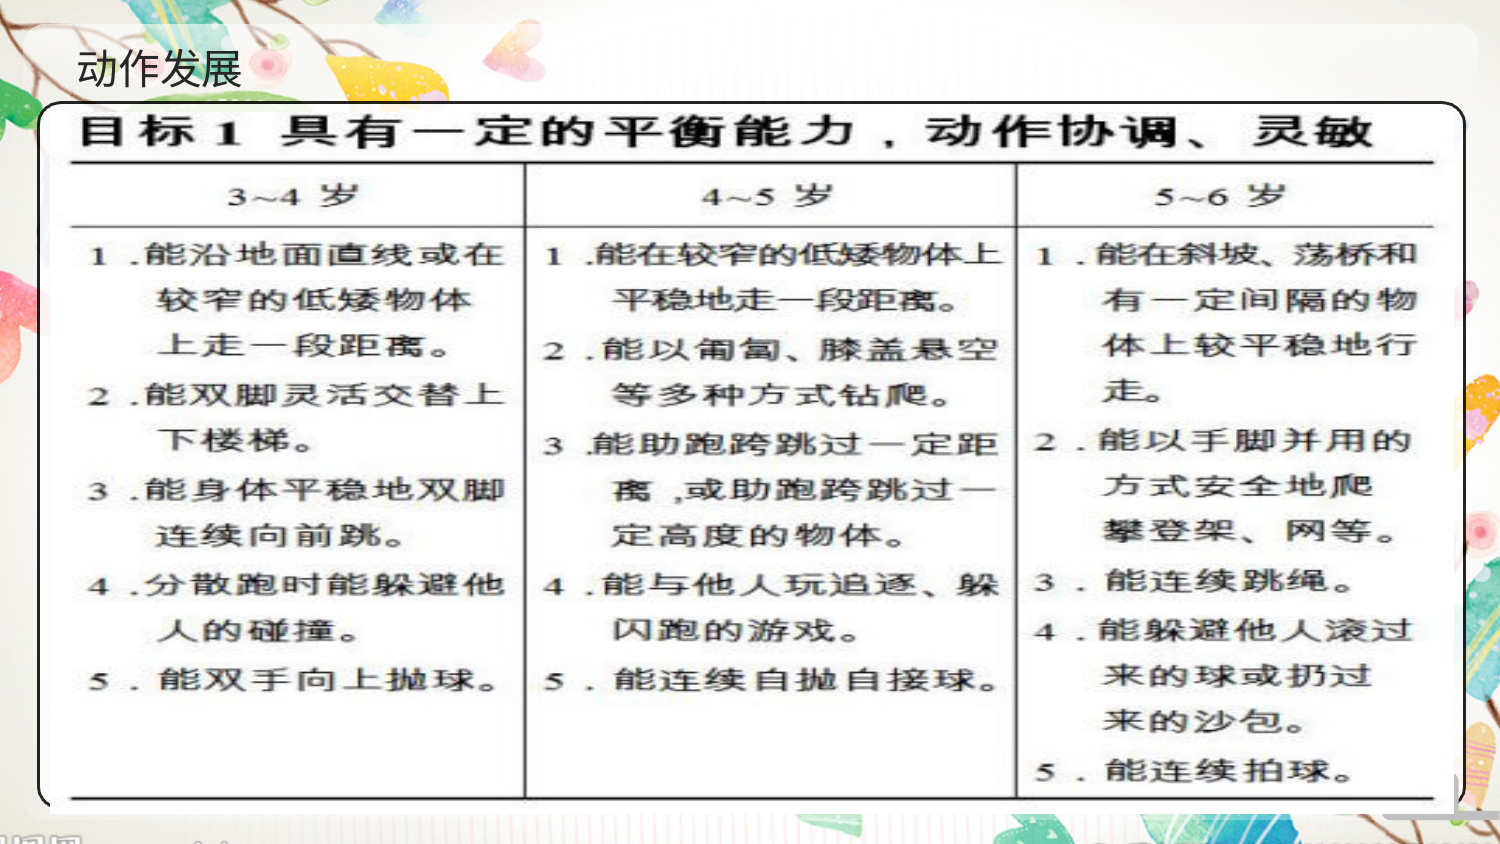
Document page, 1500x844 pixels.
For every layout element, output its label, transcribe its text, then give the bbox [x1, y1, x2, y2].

title 动作发展 [61, 39, 1412, 97]
picture [0, 0, 1500, 844]
